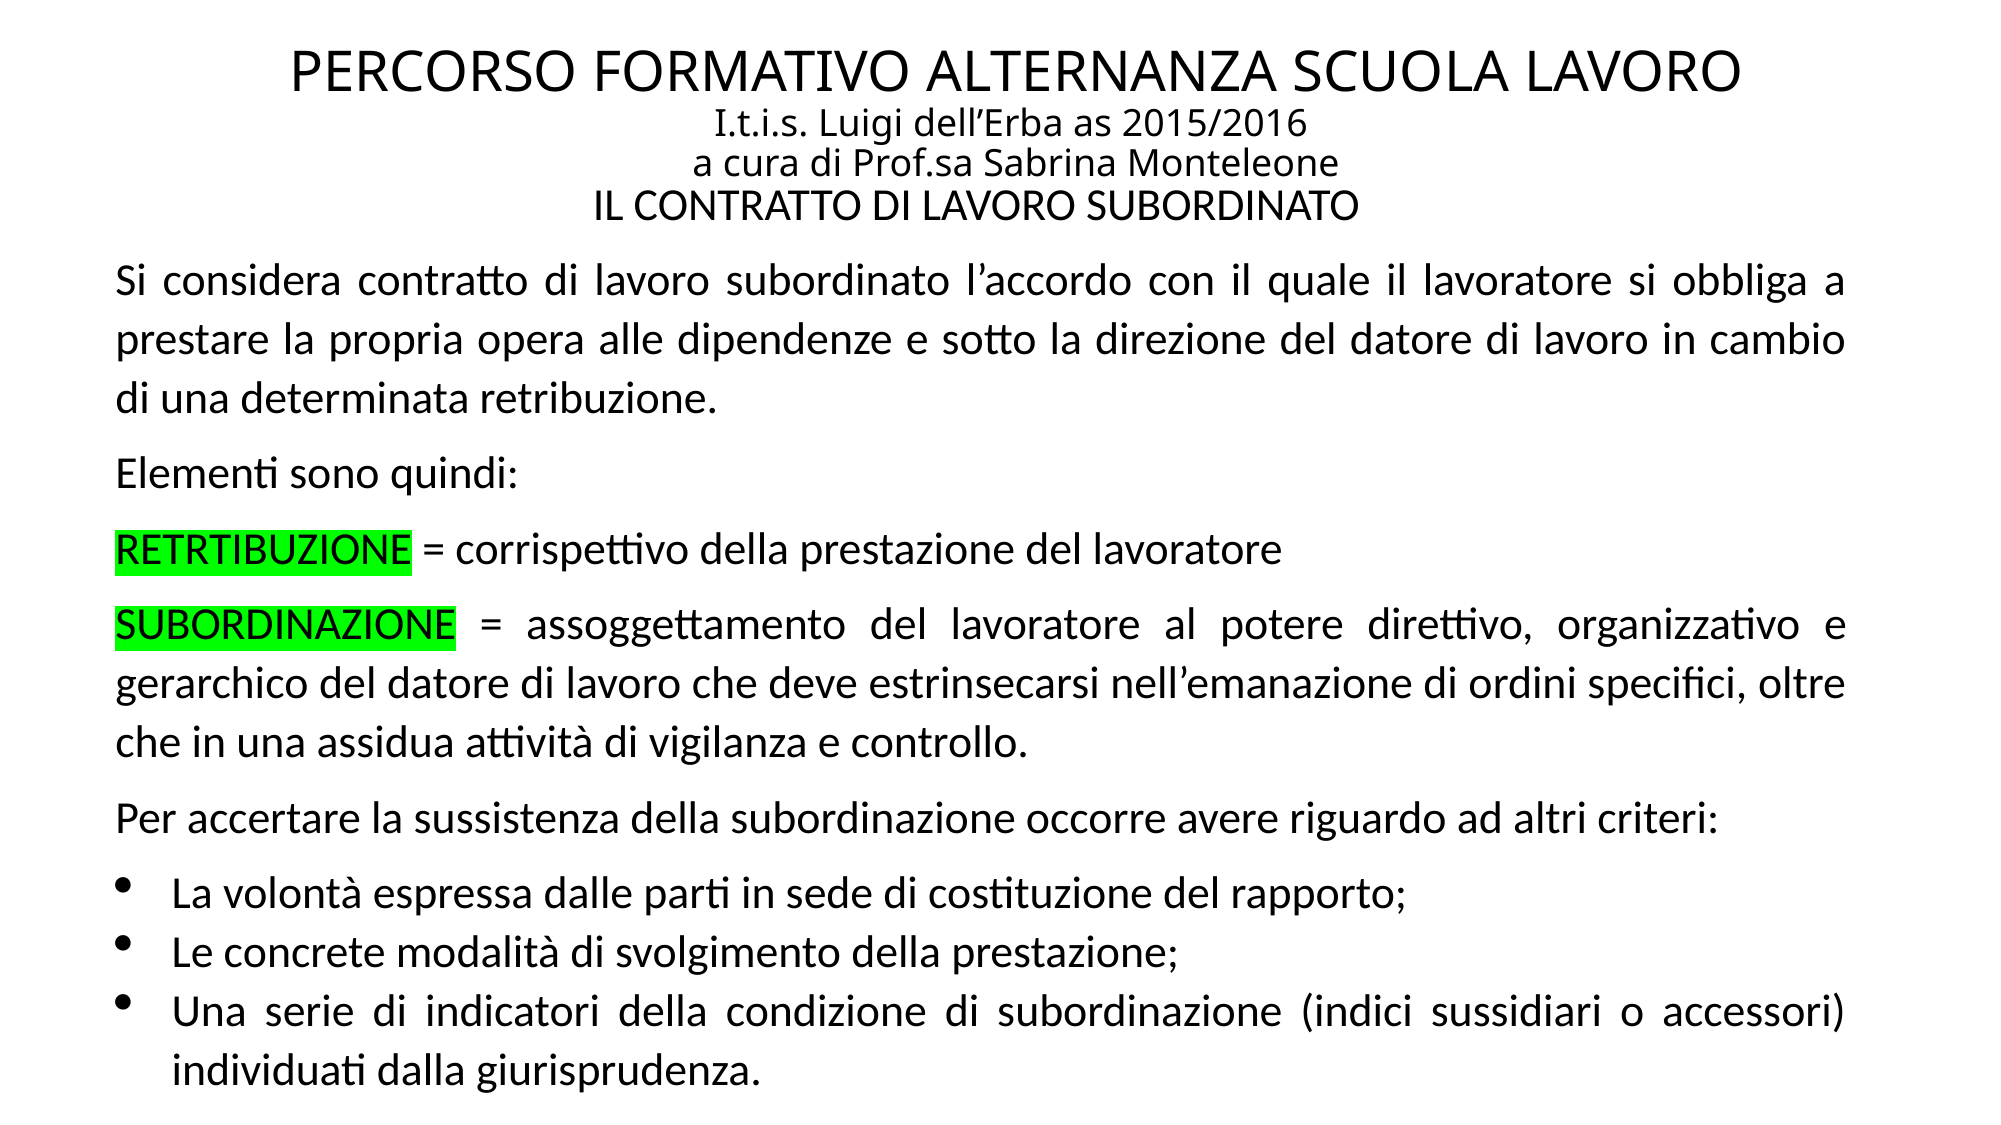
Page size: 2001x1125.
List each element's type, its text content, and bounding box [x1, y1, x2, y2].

title PERCORSO FORMATIVO ALTERNANZA SCUOLA LAVORO I.t.i.s. Luigi dell’Erba as 2015/2016 a cura di Prof.sa Sabrina Monteleone [100, 100, 1932, 204]
text_box IL CONTRATTO DI LAVORO SUBORDINATO Si considera contratto di lavoro subordinato l’accordo con il quale il lavoratore si obbliga a prestare la propria opera alle dipendenze e sotto la direzione del datore di lavoro in cambio di una determinata retribuzione. Elementi sono quindi: RETRTIBUZIONE = corrispettivo della prestazione del lavoratore SUBORDINAZIONE = assoggettamento del lavoratore al potere direttivo, organizzativo e gerarchico del datore di lavoro che deve estrinsecarsi nell’emanazione di ordini specifici, oltre che in una assidua attività di vigilanza e controllo. Per accertare la sussistenza della subordinazione occorre avere riguardo ad altri criteri: La volontà espressa dalle parti in sede di costituzione del rapporto; Le concrete modalità di svolgimento della prestazione; Una serie di indicatori della condizione di subordinazione (indici sussidiari o accessori) individuati dalla giurisprudenza. [100, 163, 1863, 1102]
text_box [69, 24, 2000, 100]
